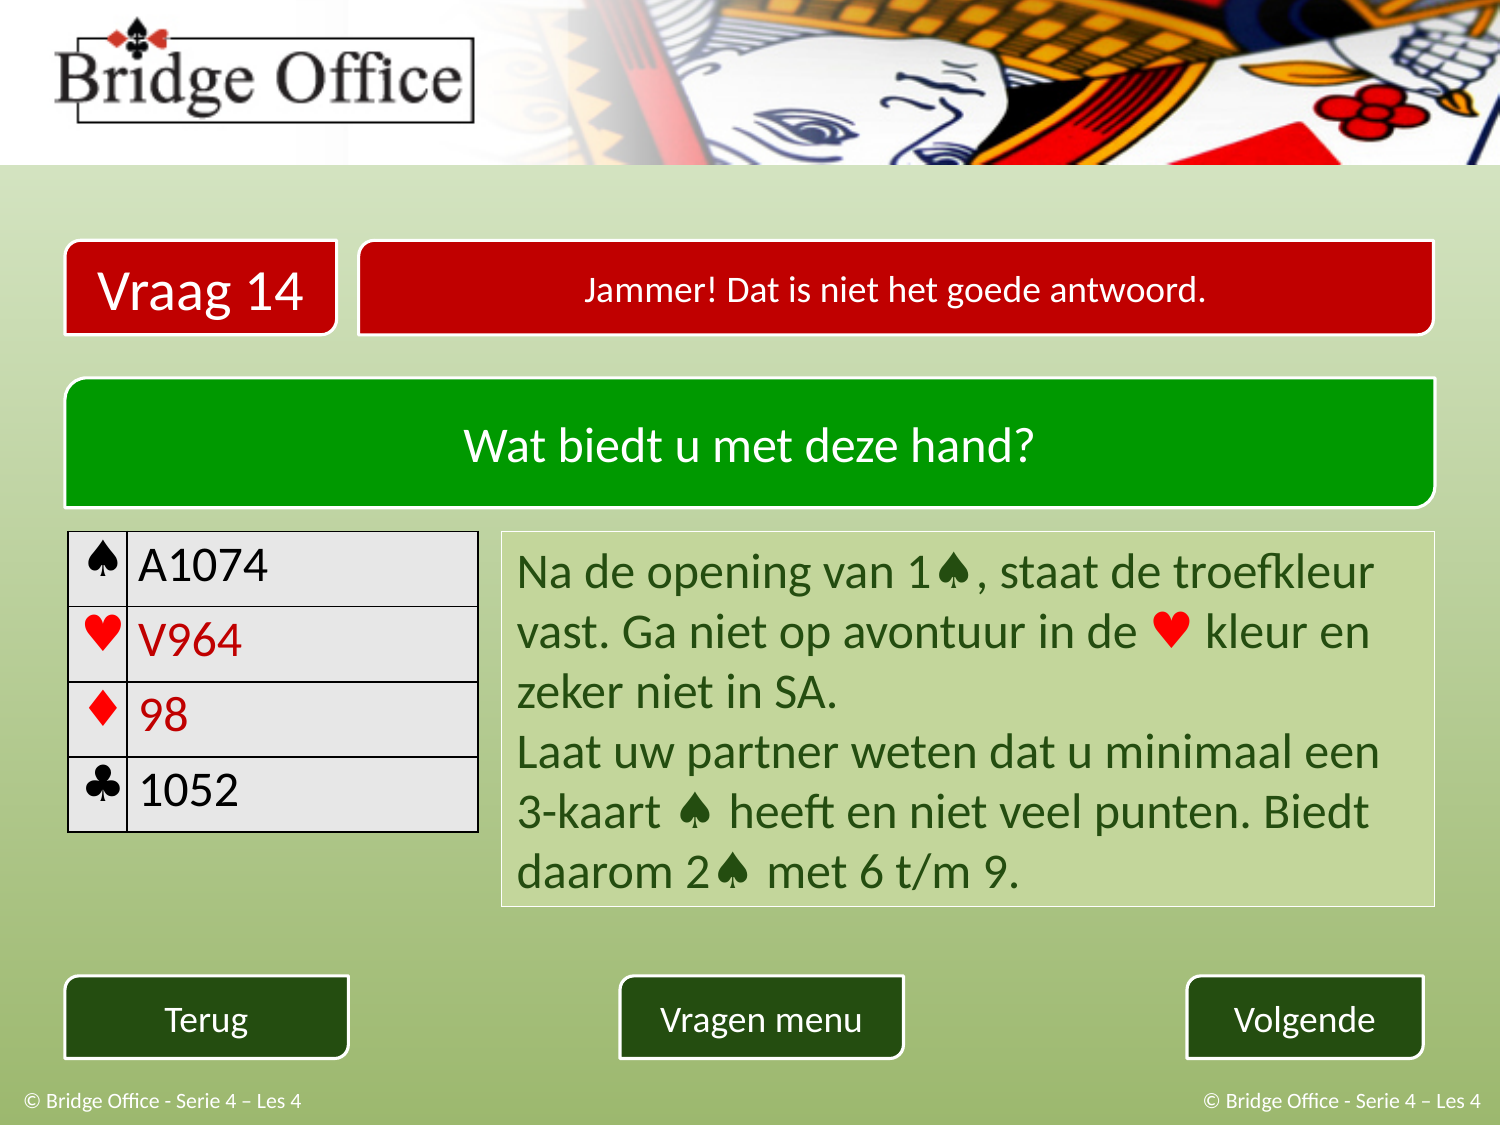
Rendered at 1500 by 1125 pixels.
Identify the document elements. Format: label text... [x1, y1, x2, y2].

text_box Vragen menu [618, 974, 906, 1061]
table_cell ♣ [69, 758, 126, 831]
table_cell ♦ [69, 683, 126, 756]
table_cell ♥ [69, 607, 126, 681]
text_box © Bridge Office - Serie 4 – Les 4 [8, 1079, 393, 1121]
text_box Jammer! Dat is niet het goede antwoord. [357, 238, 1436, 337]
table_cell V964 [128, 607, 477, 681]
table_cell 98 [128, 683, 477, 756]
picture [0, 0, 1500, 166]
text_box Vraag 14 [63, 238, 339, 337]
text_box Na de opening van 1♠, staat de troefkleur vast. Ga niet op avontuur in de ♥ kleur en zeker niet in SA. Laat uw partner weten dat u minimaal een 3-kaart ♠ heeft en niet veel punten. Biedt daarom 2♠ met 6 t/m 9. [501, 531, 1435, 907]
table_header A1074 [128, 532, 477, 606]
text_box © Bridge Office - Serie 4 – Les 4 [1146, 1079, 1497, 1121]
table_cell 1052 [128, 758, 477, 831]
table_header ♠ [69, 532, 126, 606]
text_box Volgende [1185, 974, 1425, 1061]
text_box Wat biedt u met deze hand? [63, 376, 1437, 510]
text_box Terug [63, 974, 350, 1061]
